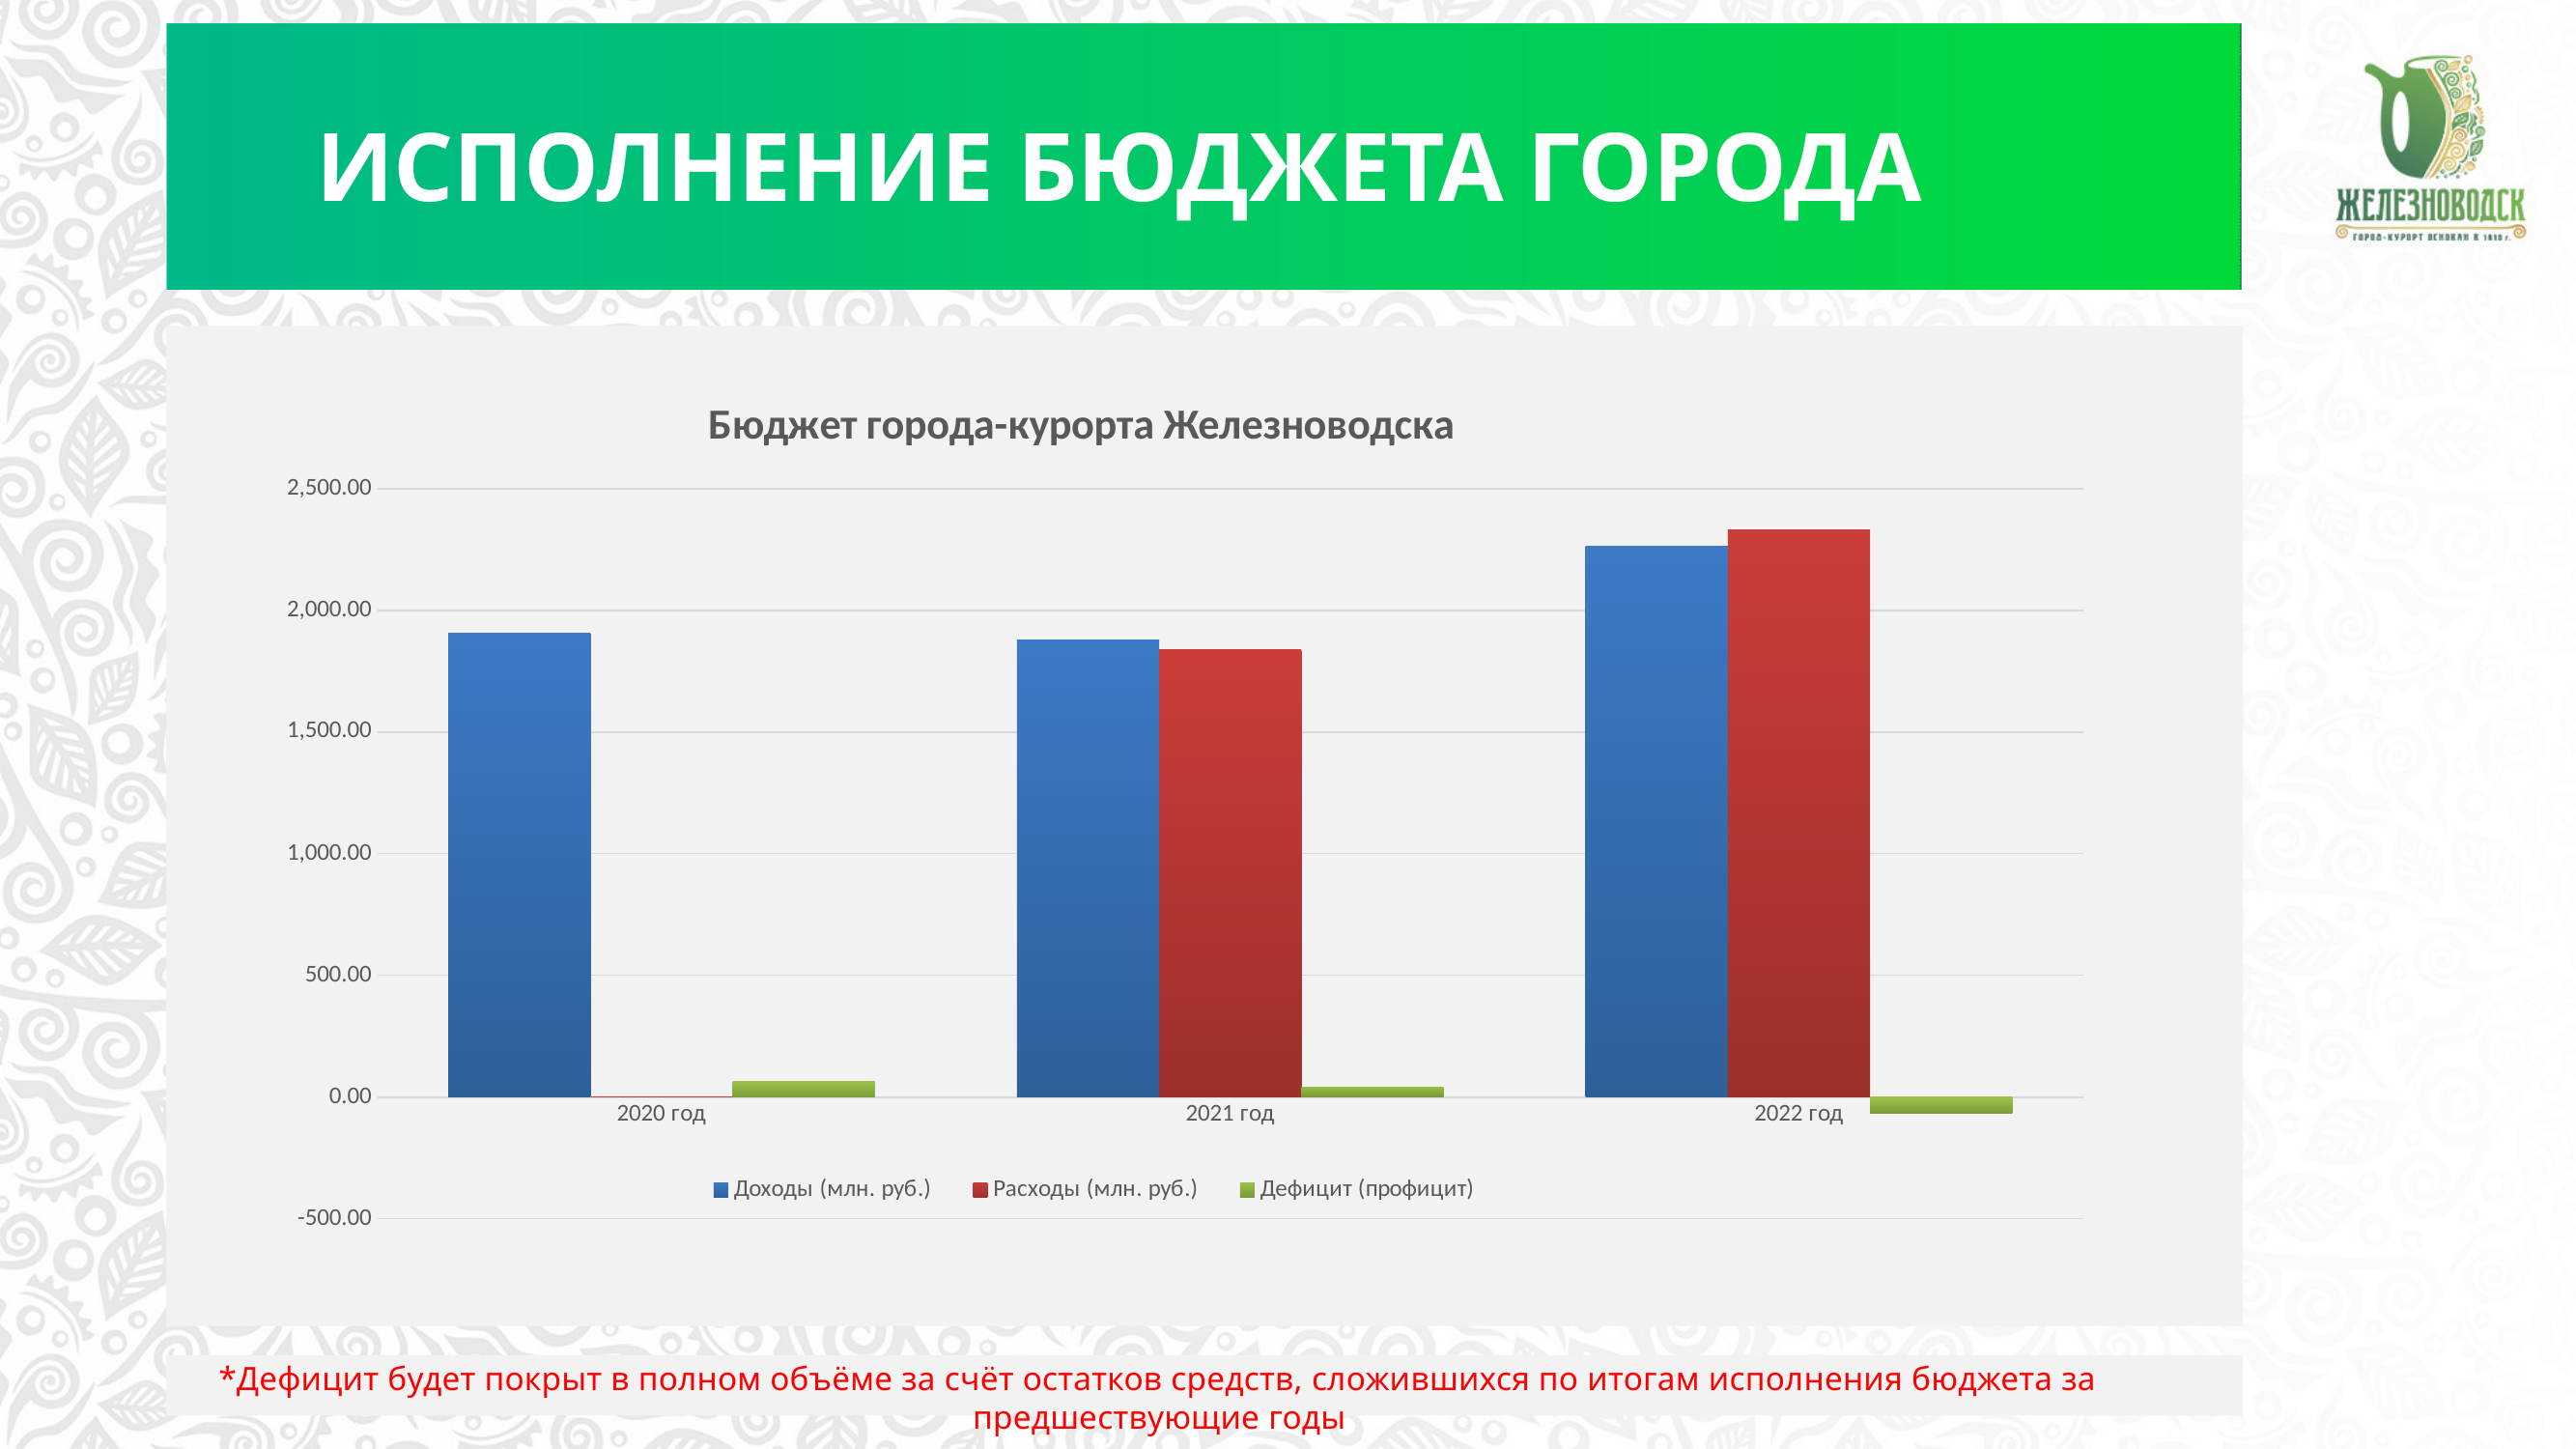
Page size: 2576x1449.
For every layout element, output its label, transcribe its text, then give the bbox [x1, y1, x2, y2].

title *Дефицит будет покрыт в полном объёме за счёт остатков средств, сложившихся по итогам исполнения бюджета за предшествующие годы [73, 1356, 2243, 1449]
text_box [166, 326, 2244, 1326]
text_box [166, 23, 2242, 290]
text_box ИСПОЛНЕНИЕ БЮДЖЕТА ГОРОДА [212, 92, 2024, 220]
chart [248, 363, 2121, 1296]
picture [0, 0, 2576, 1449]
